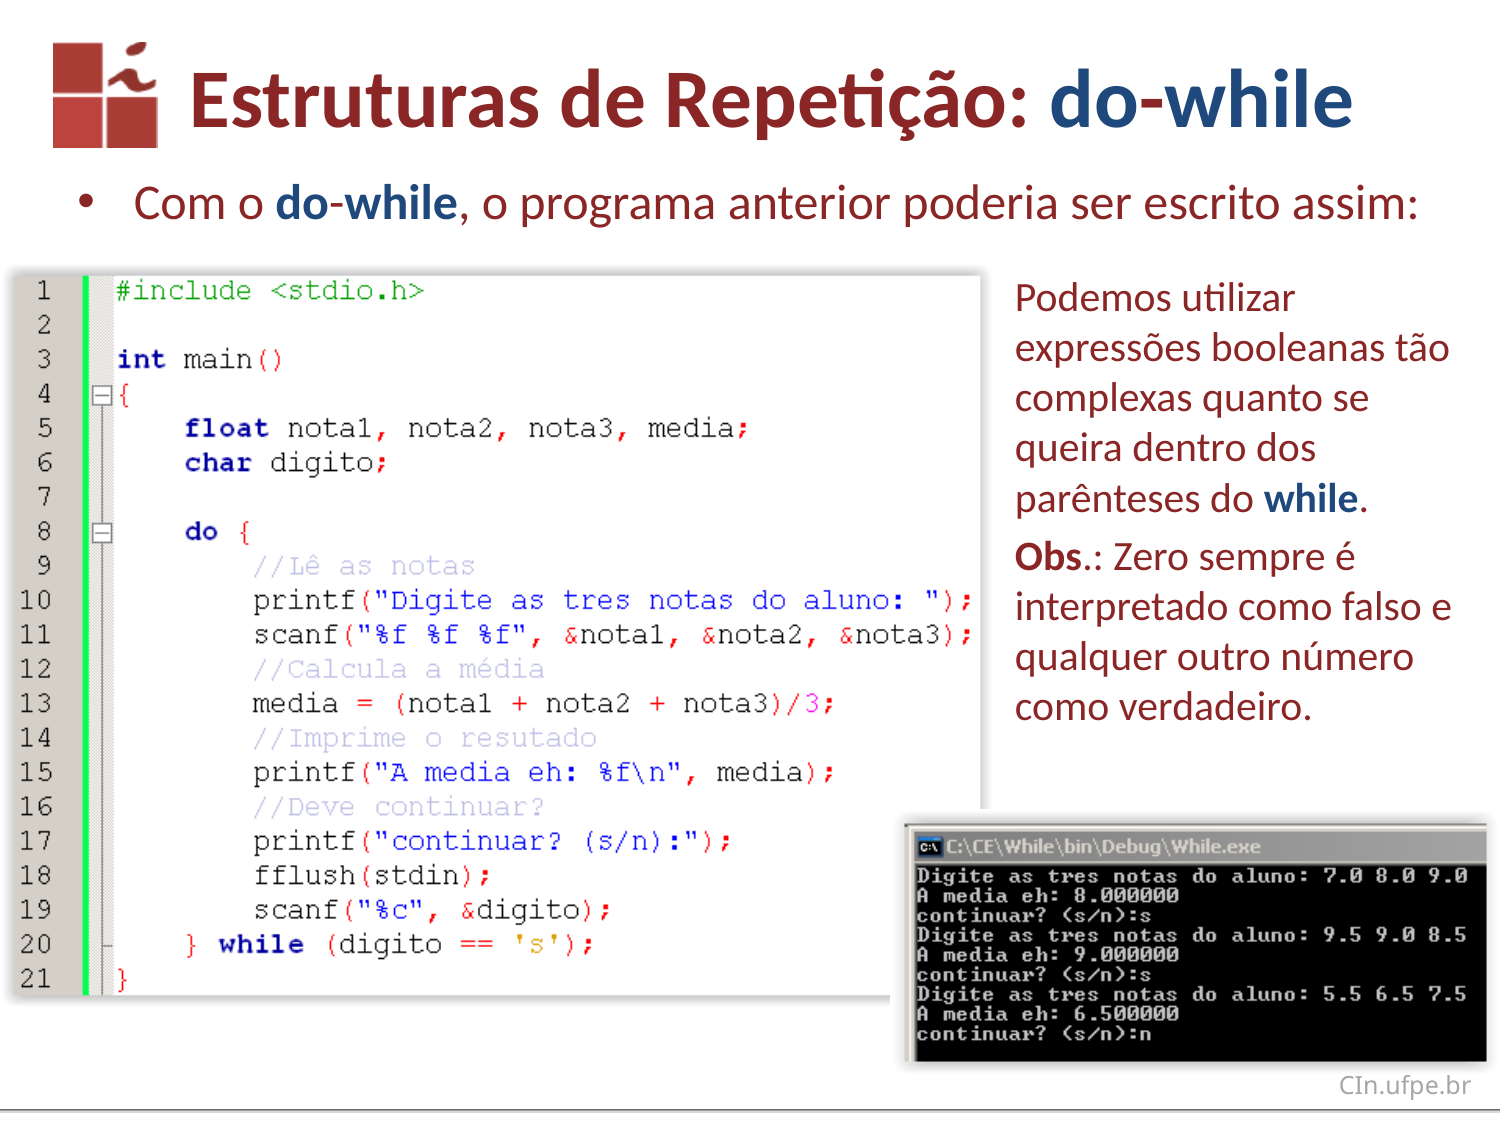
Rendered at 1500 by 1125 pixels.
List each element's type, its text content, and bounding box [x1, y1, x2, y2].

picture [53, 42, 158, 148]
text_box Podemos utilizar expressões booleanas tão complexas quanto se queira dentro dos parênteses do while. Obs.: Zero sempre é interpretado como falso e qualquer outro número como verdadeiro. [999, 262, 1500, 808]
list Com o do-while, o programa anterior poderia ser escrito assim: [62, 162, 1450, 807]
picture [0, 262, 1500, 1076]
picture [0, 1109, 1500, 1113]
title Estruturas de Repetição: do-while [174, 0, 1450, 162]
